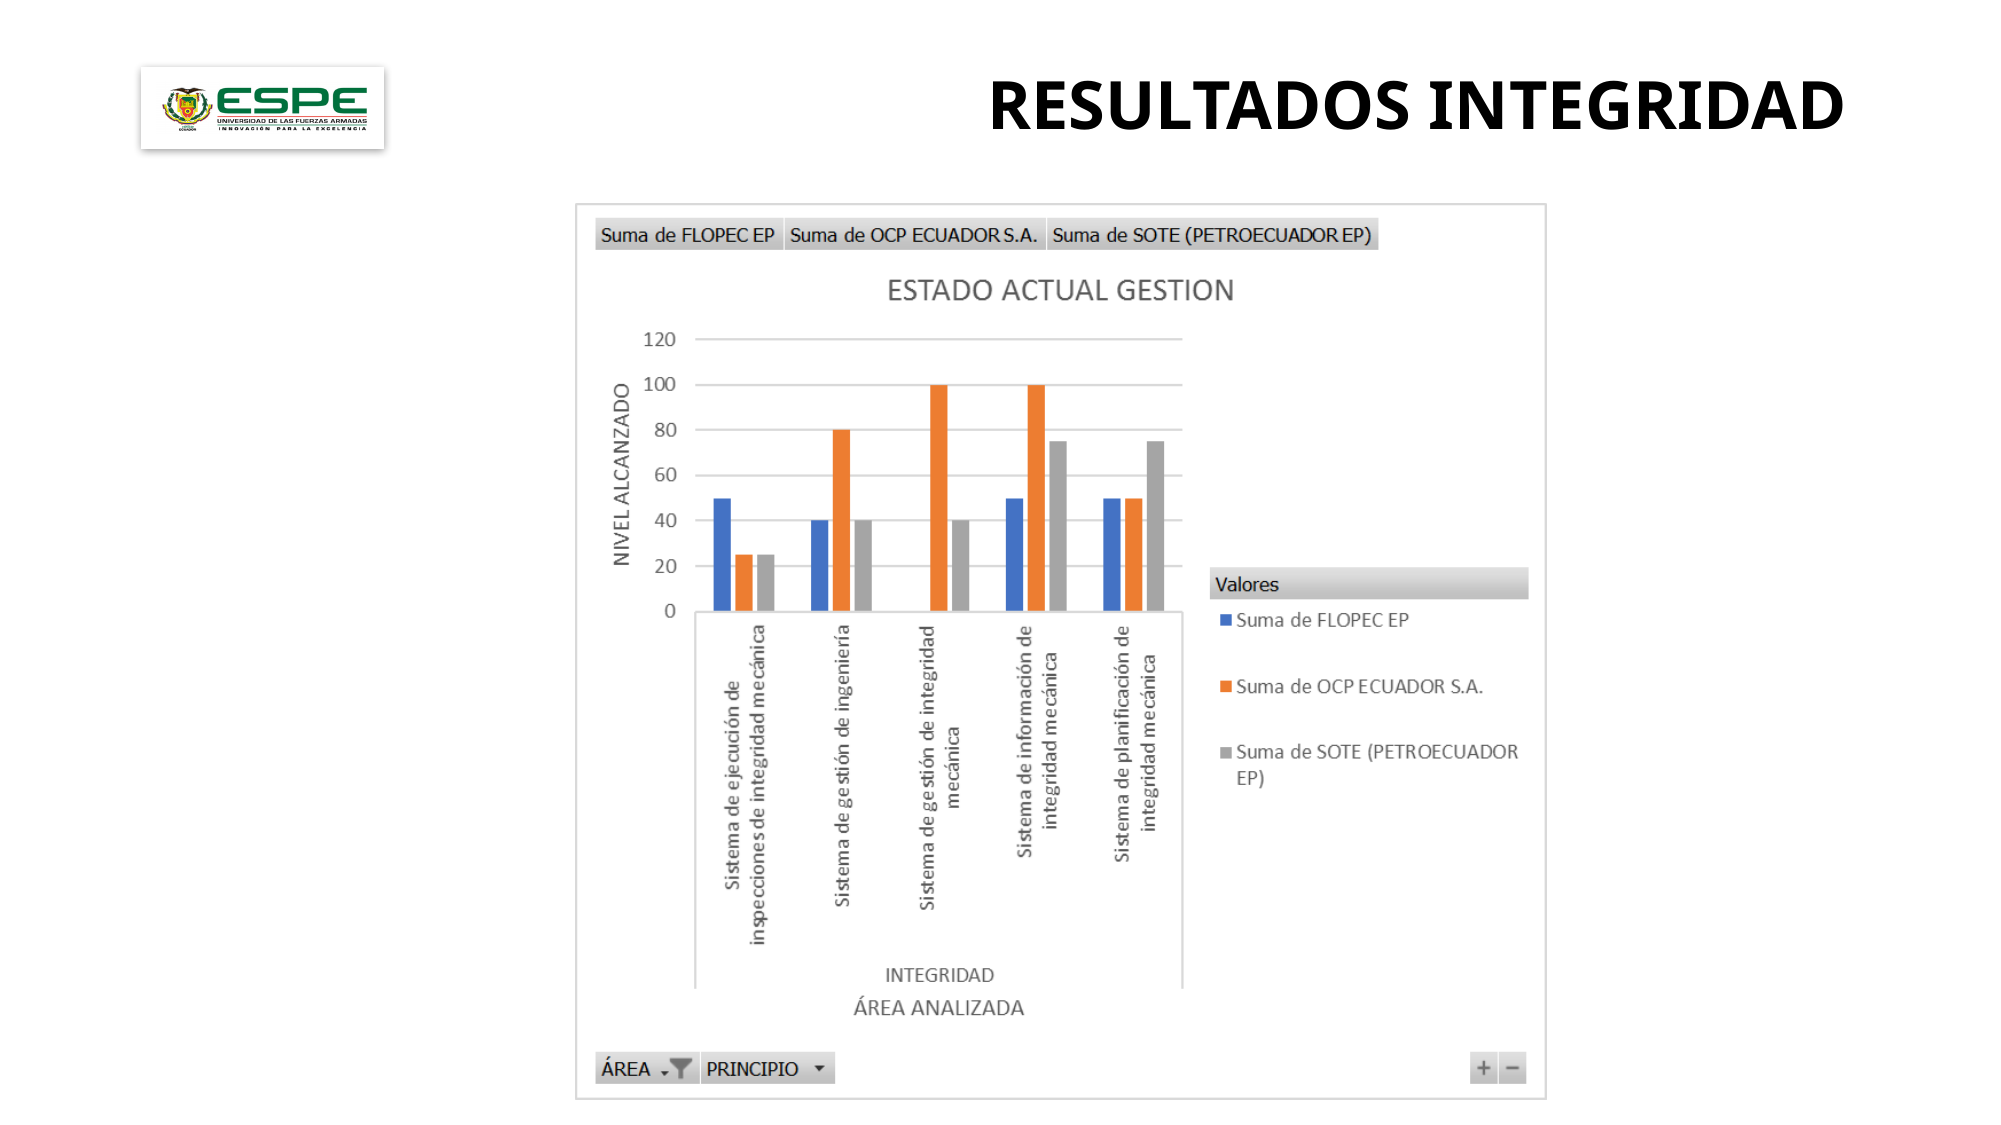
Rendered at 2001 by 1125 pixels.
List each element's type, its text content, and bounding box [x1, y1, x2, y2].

picture [155, 81, 370, 135]
title RESULTADOS INTEGRIDAD [137, 59, 1863, 156]
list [575, 203, 1547, 1100]
